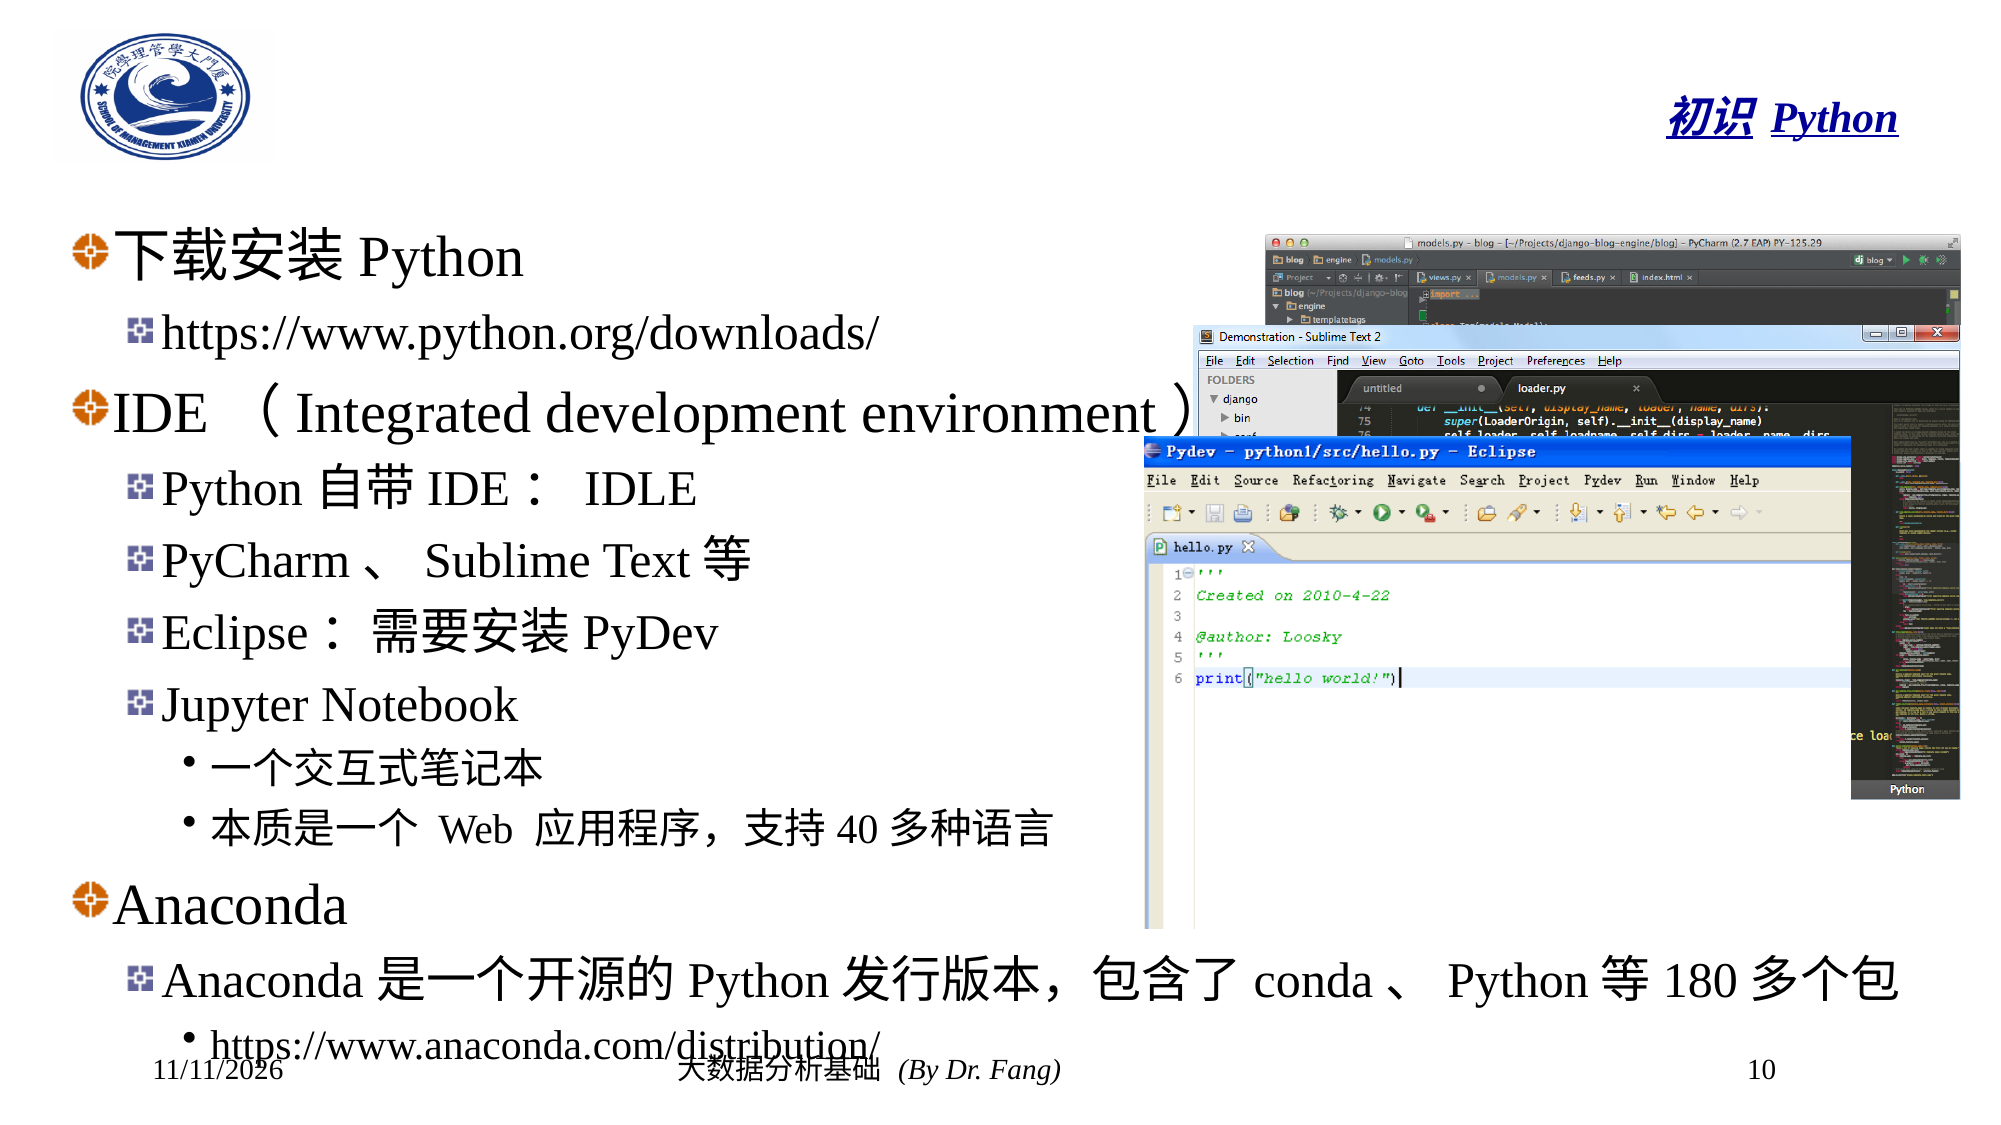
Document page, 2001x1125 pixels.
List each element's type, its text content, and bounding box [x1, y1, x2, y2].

footer 大数据分析基础 (By Dr. Fang) [662, 1042, 1626, 1103]
slide_number 10 [1732, 1042, 1863, 1103]
picture [54, 30, 274, 164]
picture [69, 388, 111, 430]
title 初识Python [291, 7, 1914, 173]
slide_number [137, 1042, 588, 1103]
picture [126, 616, 153, 643]
picture [126, 964, 153, 991]
picture [126, 688, 153, 715]
picture [126, 316, 153, 343]
picture [69, 232, 111, 274]
picture [1143, 234, 1962, 929]
picture [69, 880, 111, 922]
picture [126, 544, 153, 571]
picture [126, 472, 153, 499]
list 下载安装Python https://www.python.org/downloads/ IDE（Integrated development environment） Python自带IDE：IDLE PyCharm、Sublime Text等 Eclipse：需要安装PyDev Jupyter Notebook 一个交互式笔记本 本质是一个 Web 应用程序，支持40多种语言 Anaconda Anaconda是一个开源的Python发行版本，包含了conda、Python等180多个包 https://www.anaconda.com/distribution/ [54, 196, 1946, 1035]
